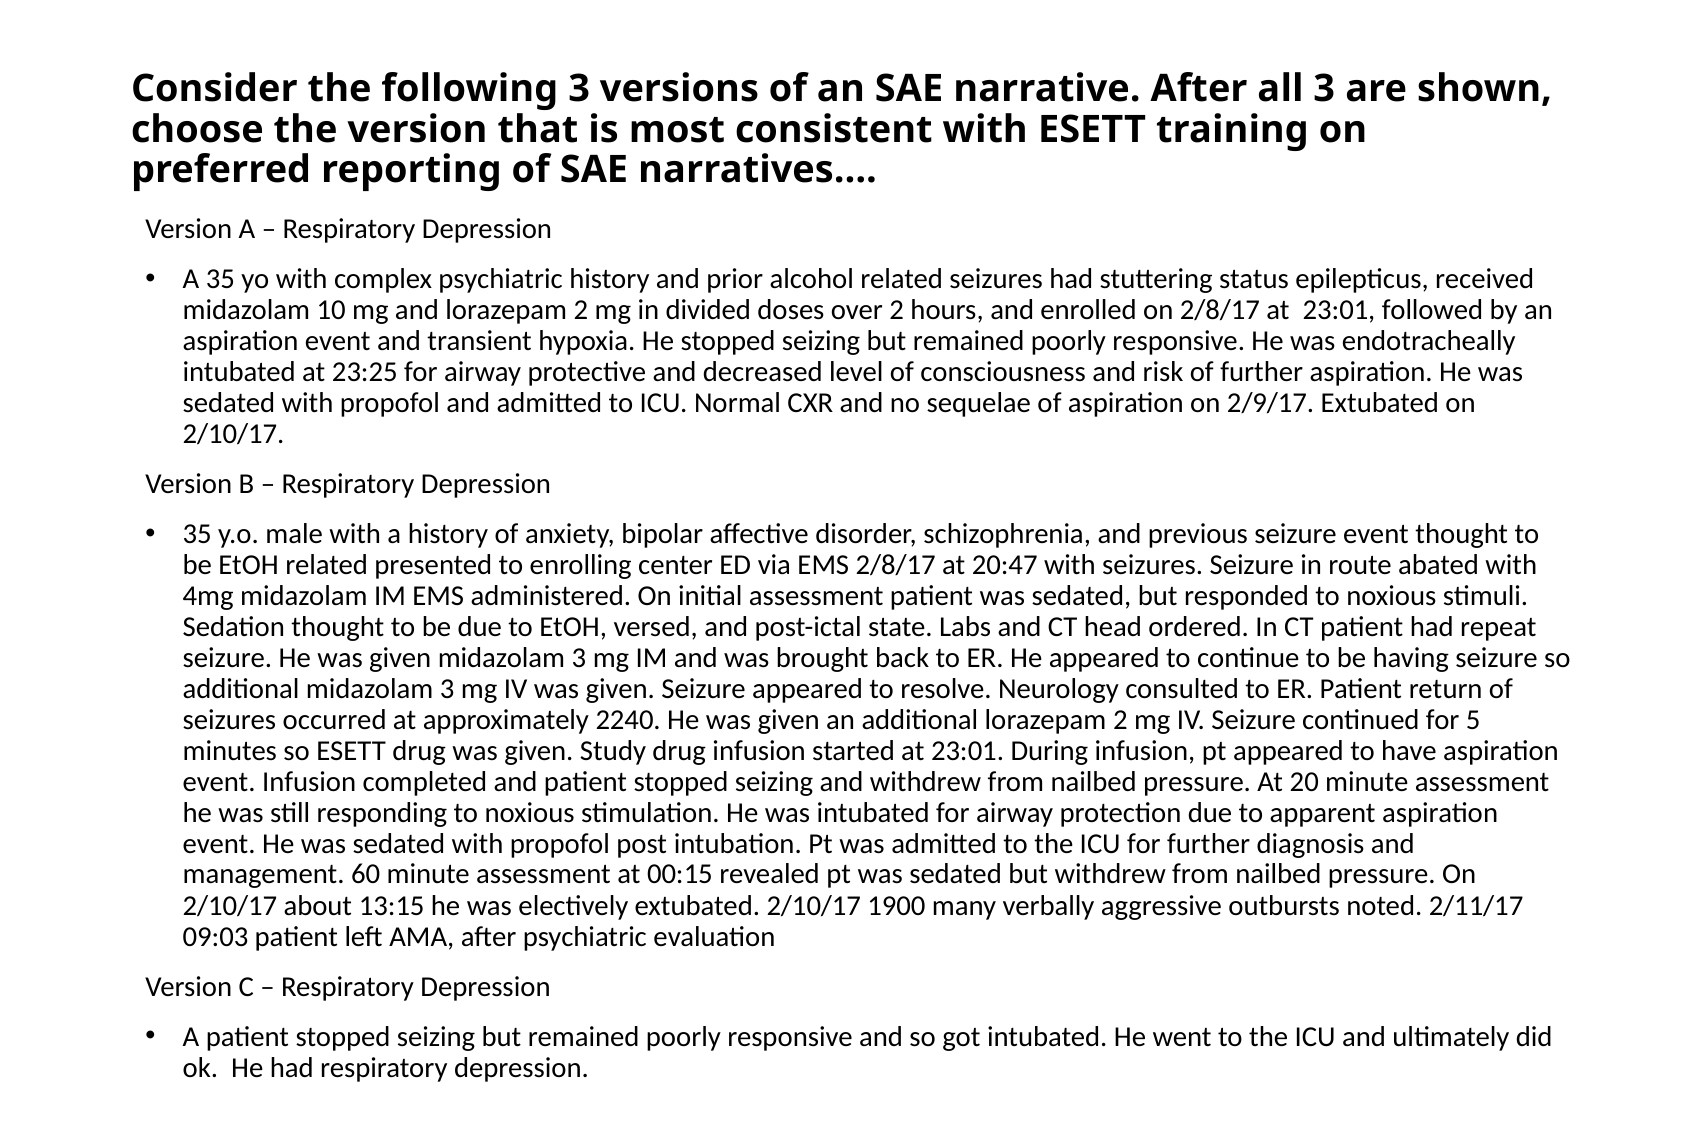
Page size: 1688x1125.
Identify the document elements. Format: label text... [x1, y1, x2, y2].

list Version A – Respiratory Depression A 35 yo with complex psychiatric history and prior alcohol related seizures had stuttering status epilepticus, received midazolam 10 mg and lorazepam 2 mg in divided doses over 2 hours, and enrolled on 2/8/17 at 23:01, followed by an aspiration event and transient hypoxia. He stopped seizing but remained poorly responsive. He was endotracheally intubated at 23:25 for airway protective and decreased level of consciousness and risk of further aspiration. He was sedated with propofol and admitted to ICU. Normal CXR and no sequelae of aspiration on 2/9/17. Extubated on 2/10/17. Version B – Respiratory Depression 35 y.o. male with a history of anxiety, bipolar affective disorder, schizophrenia, and previous seizure event thought to be EtOH related presented to enrolling center ED via EMS 2/8/17 at 20:47 with seizures. Seizure in route abated with 4mg midazolam IM EMS administered. On initial assessment patient was sedated, but responded to noxious stimuli. Sedation thought to be due to EtOH, versed, and post-ictal state. Labs and CT head ordered. In CT patient had repeat seizure. He was given midazolam 3 mg IM and was brought back to ER. He appeared to continue to be having seizure so additional midazolam 3 mg IV was given. Seizure appeared to resolve. Neurology consulted to ER. Patient return of seizures occurred at approximately 2240. He was given an additional lorazepam 2 mg IV. Seizure continued for 5 minutes so ESETT drug was given. Study drug infusion started at 23:01. During infusion, pt appeared to have aspiration event. Infusion completed and patient stopped seizing and withdrew from nailbed pressure. At 20 minute assessment he was still responding to noxious stimulation. He was intubated for airway protection due to apparent aspiration event. He was sedated with propofol post intubation. Pt was admitted to the ICU for further diagnosis and management. 60 minute assessment at 00:15 revealed pt was sedated but withdrew from nailbed pressure. On 2/10/17 about 13:15 he was electively extubated. 2/10/17 1900 many verbally aggressive outbursts noted. 2/11/17 09:03 patient left AMA, after psychiatric evaluation Version C – Respiratory Depression A patient stopped seizing but remained poorly responsive and so got intubated. He went to the ICU and ultimately did ok. He had respiratory depression. [130, 206, 1586, 1094]
title Consider the following 3 versions of an SAE narrative. After all 3 are shown, choose the version that is most consistent with ESETT training on preferred reporting of SAE narratives…. [116, 59, 1572, 300]
